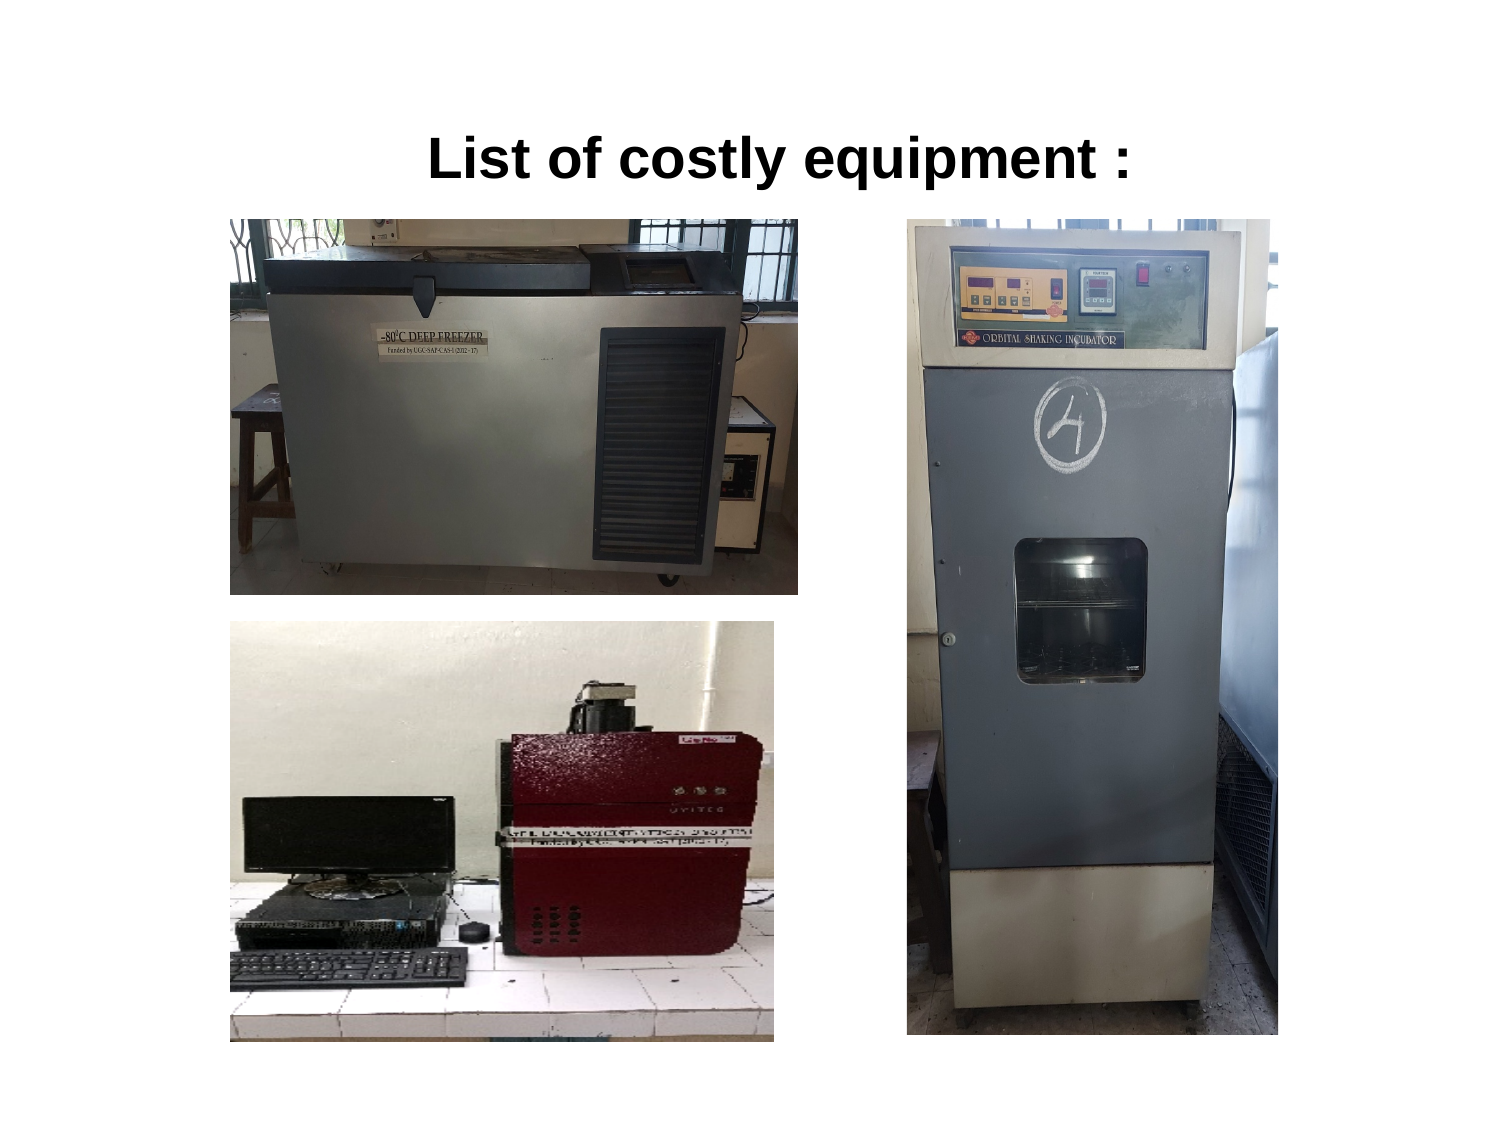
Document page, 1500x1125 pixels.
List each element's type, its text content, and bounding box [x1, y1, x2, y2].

picture [229, 219, 798, 596]
text_box List of costly equipment : [206, 78, 1280, 198]
picture [229, 621, 774, 1042]
picture [906, 219, 1279, 1036]
